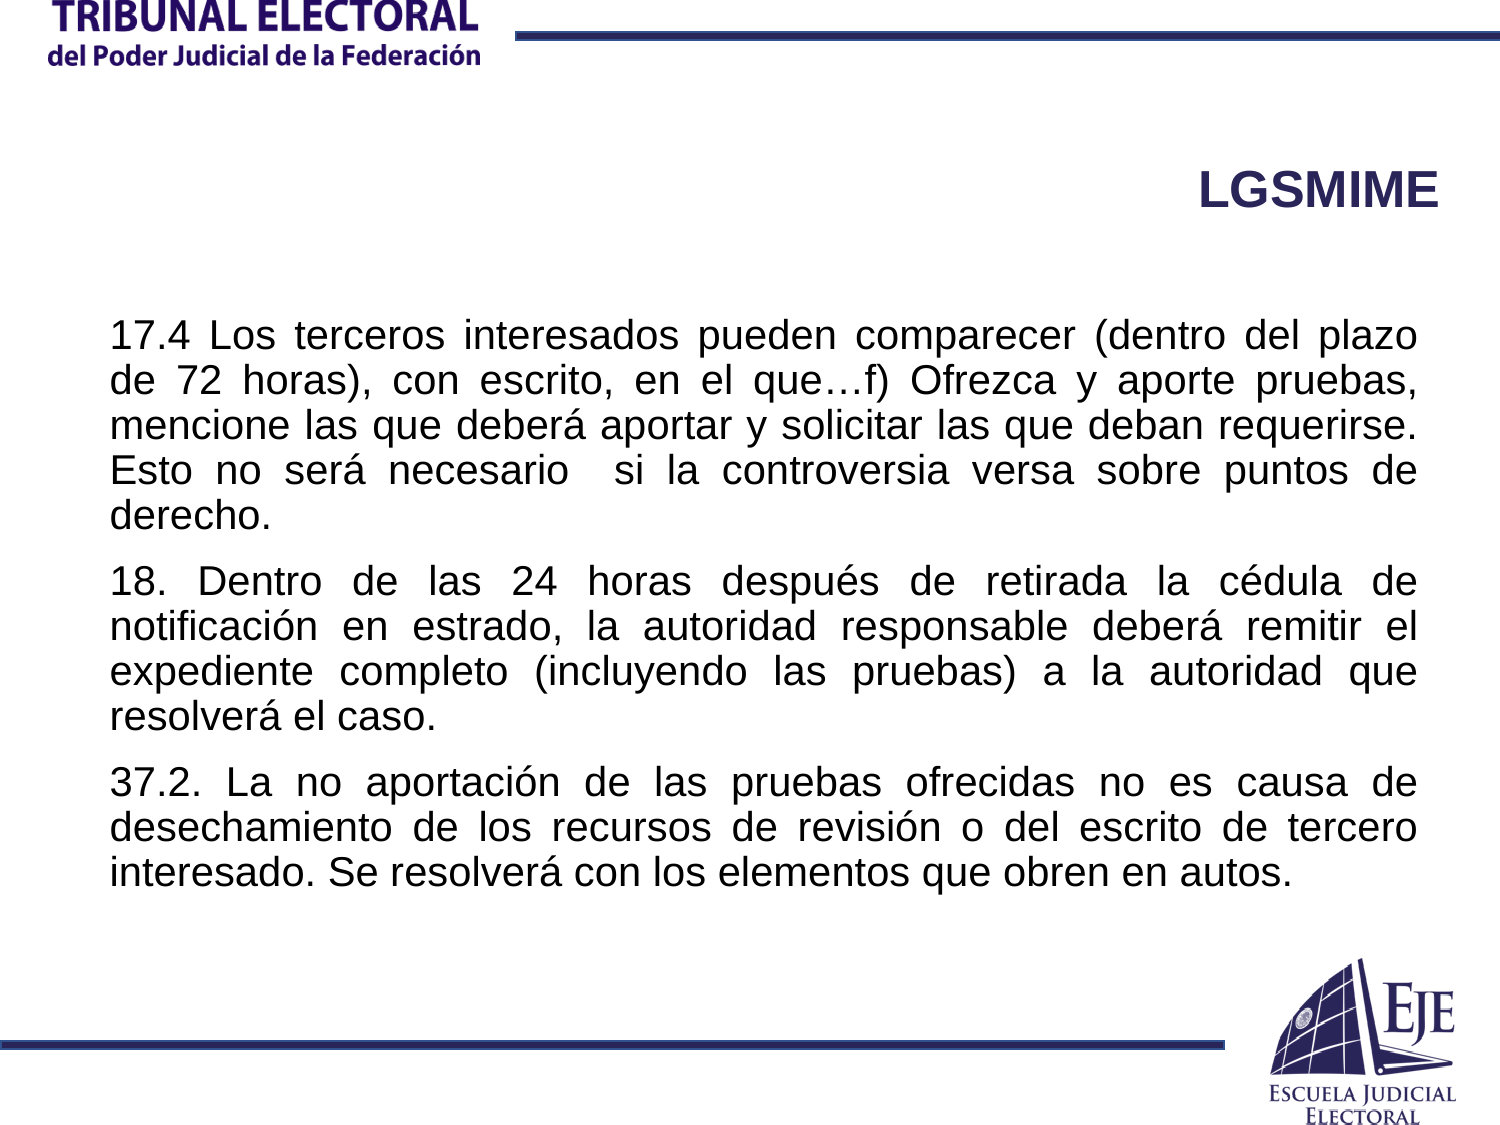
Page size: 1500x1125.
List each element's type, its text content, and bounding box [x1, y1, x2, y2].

title LGSMIME [162, 104, 1456, 278]
picture [0, 0, 1500, 1125]
list 17.4 Los terceros interesados pueden comparecer (dentro del plazo de 72 horas), con escrito, en el que…f) Ofrezca y aporte pruebas, mencione las que deberá aportar y solicitar las que deban requerirse. Esto no será necesario si la controversia versa sobre puntos de derecho. 18. Dentro de las 24 horas después de retirada la cédula de notificación en estrado, la autoridad responsable deberá remitir el expediente completo (incluyendo las pruebas) a la autoridad que resolverá el caso. 37.2. La no aportación de las pruebas ofrecidas no es causa de desechamiento de los recursos de revisión o del escrito de tercero interesado. Se resolverá con los elementos que obren en autos. [94, 306, 1435, 948]
